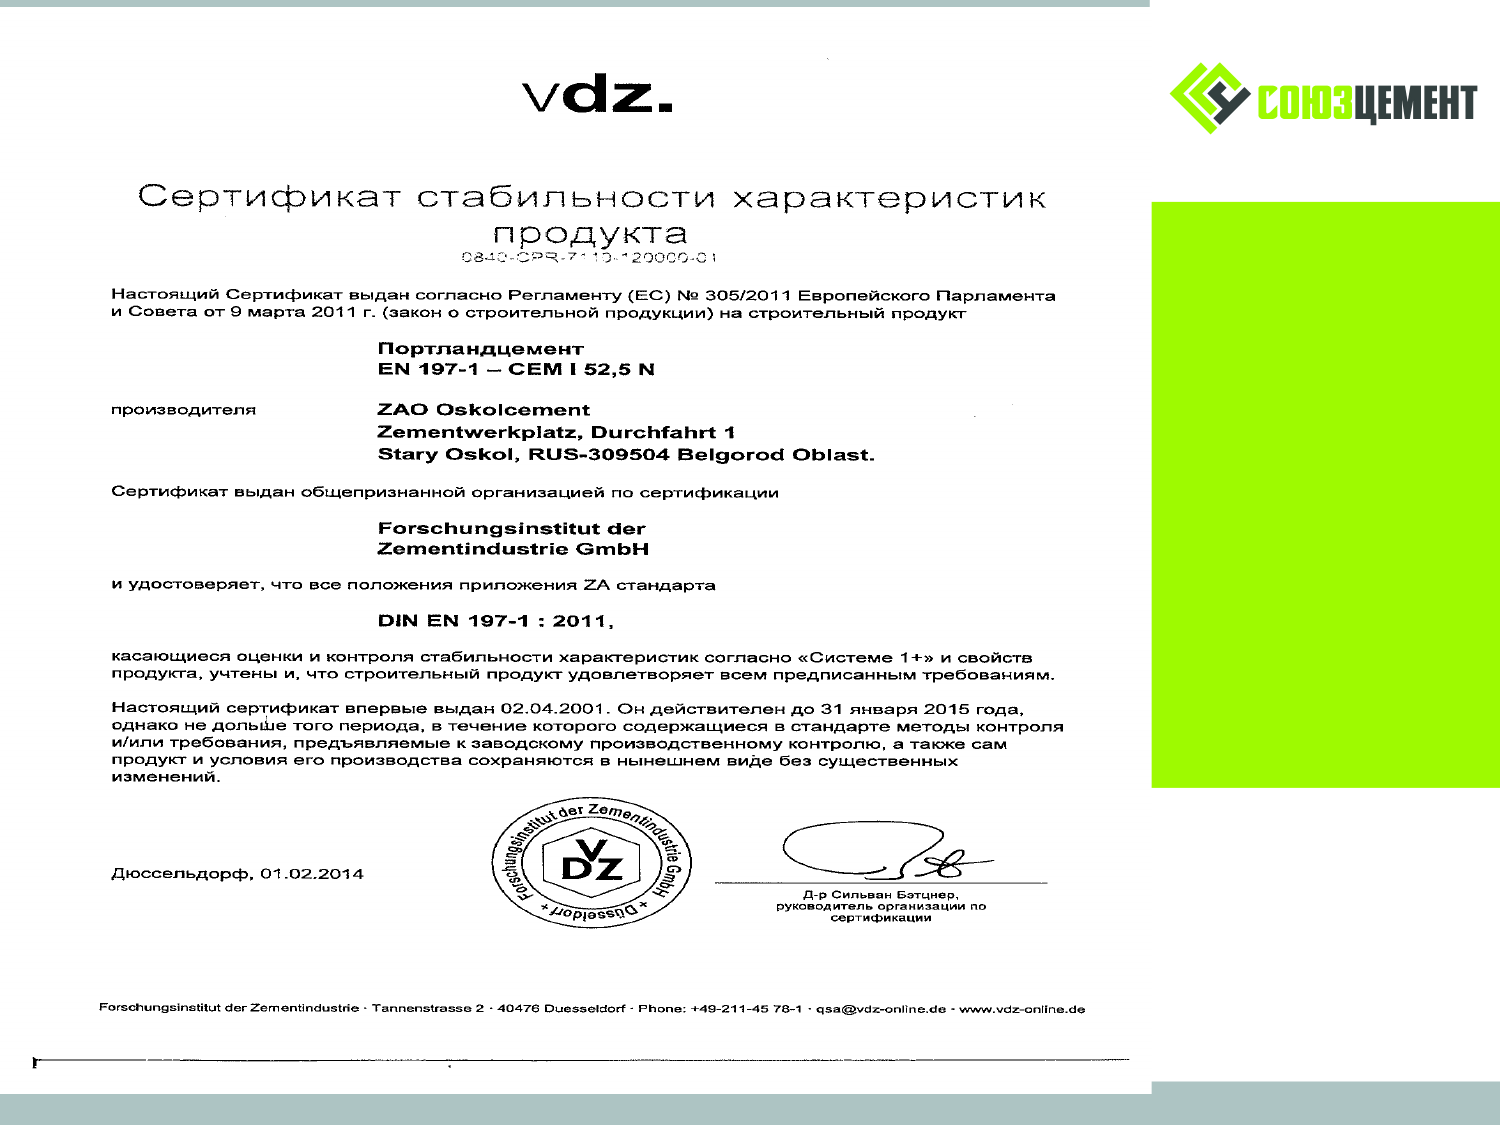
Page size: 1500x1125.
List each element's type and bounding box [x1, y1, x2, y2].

list [0, 6, 1152, 1095]
picture [0, 0, 1500, 1125]
